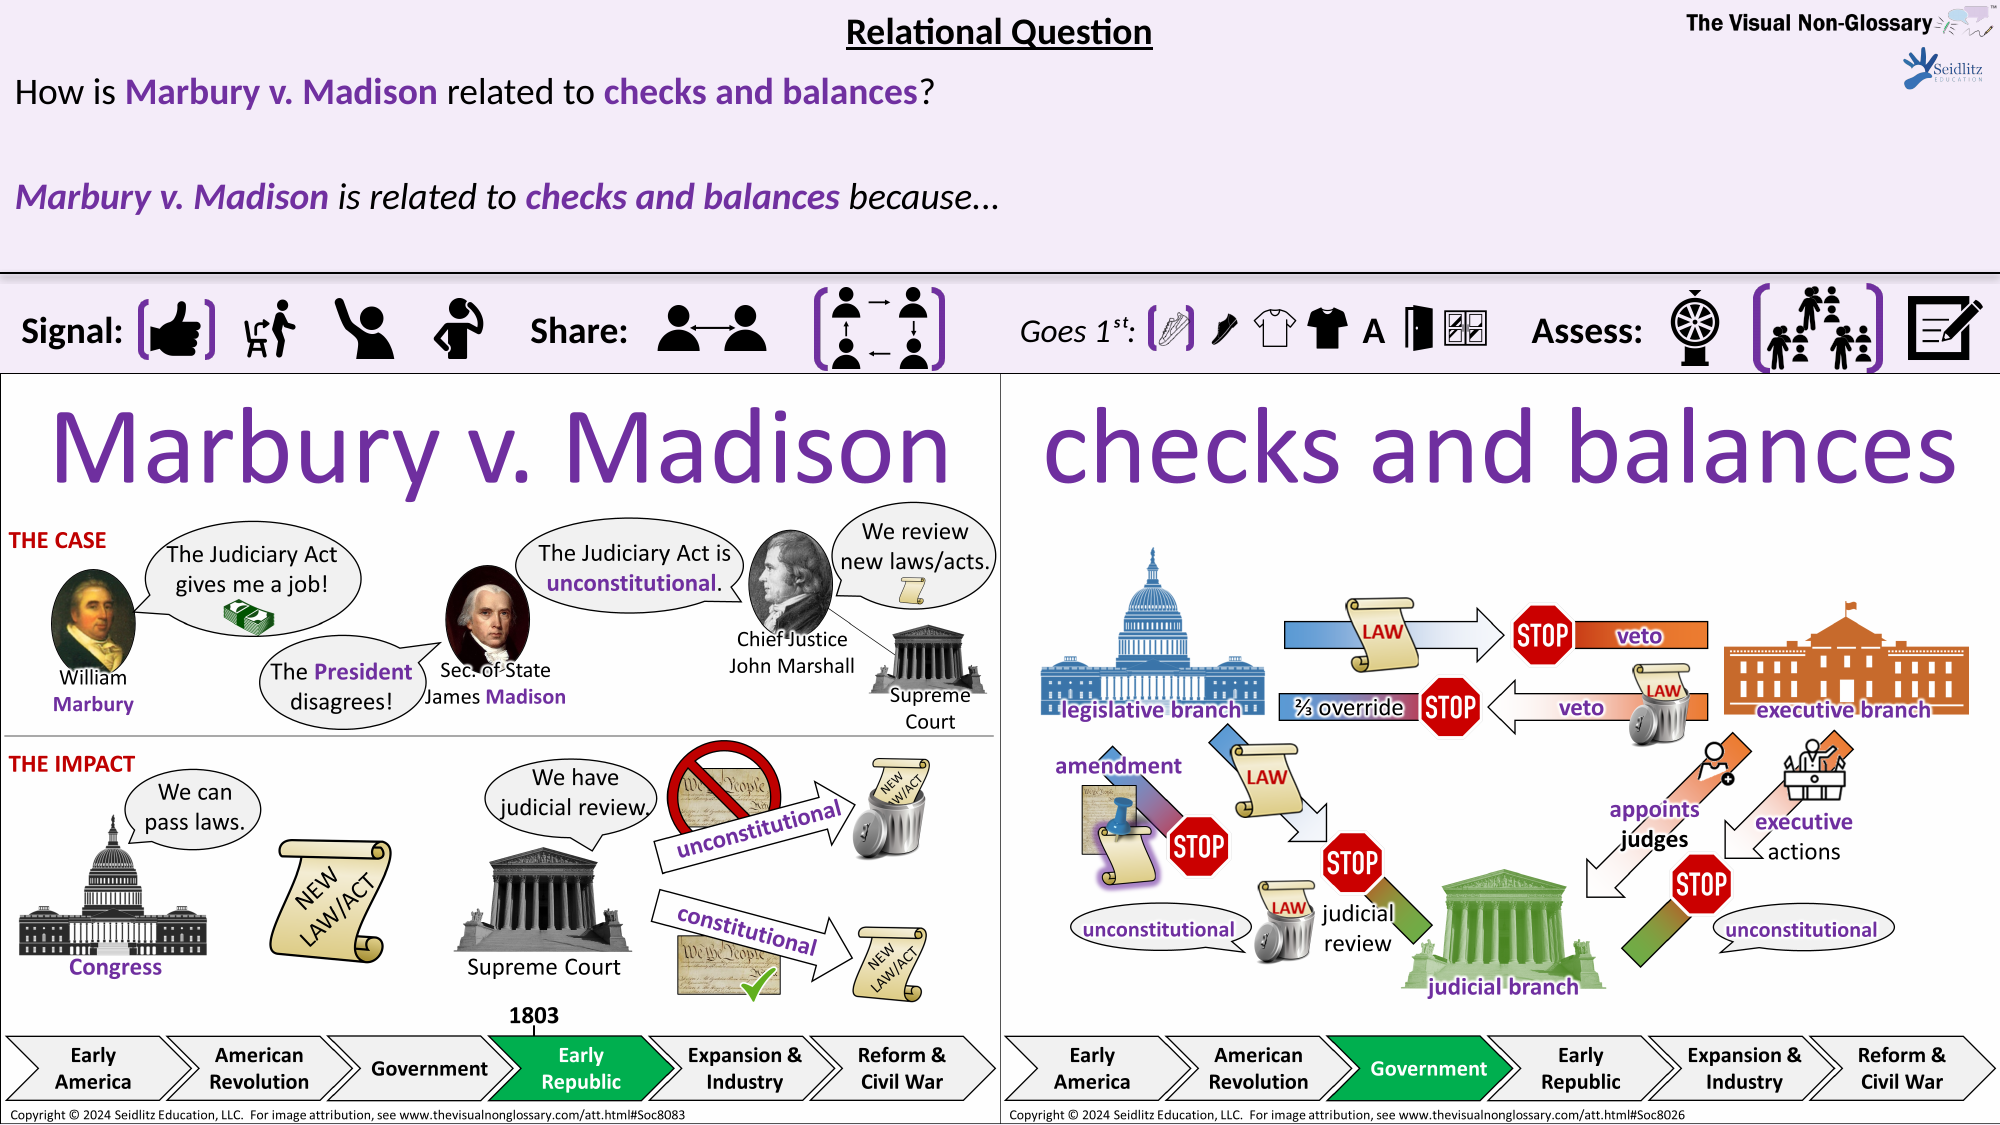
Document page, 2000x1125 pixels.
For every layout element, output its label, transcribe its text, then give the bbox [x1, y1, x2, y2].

text_box Marbury v. Madison is related to checks and balances because... [0, 164, 2000, 225]
picture [239, 298, 301, 359]
text_box Assess: [1516, 298, 1652, 359]
text_box A [1347, 298, 1401, 359]
text_box How is Marbury v. Madison related to checks and balances? [0, 59, 2000, 120]
picture [1148, 305, 1195, 352]
text_box Relational Question [831, 0, 1169, 59]
text_box Share: [515, 298, 644, 359]
picture [1898, 44, 1991, 97]
picture [334, 298, 395, 359]
picture [137, 298, 215, 361]
picture [428, 298, 490, 359]
text_box Signal: [6, 298, 138, 359]
picture [1396, 305, 1489, 352]
picture [1252, 305, 1298, 352]
picture [656, 305, 769, 352]
picture [814, 287, 946, 371]
picture [1672, 0, 2000, 40]
picture [1304, 305, 1351, 352]
picture [0, 283, 2000, 1124]
text_box Goes 1ˢᵗ: [1005, 301, 1152, 357]
picture [1657, 290, 1733, 367]
picture [1202, 310, 1241, 349]
picture [1907, 290, 1984, 367]
